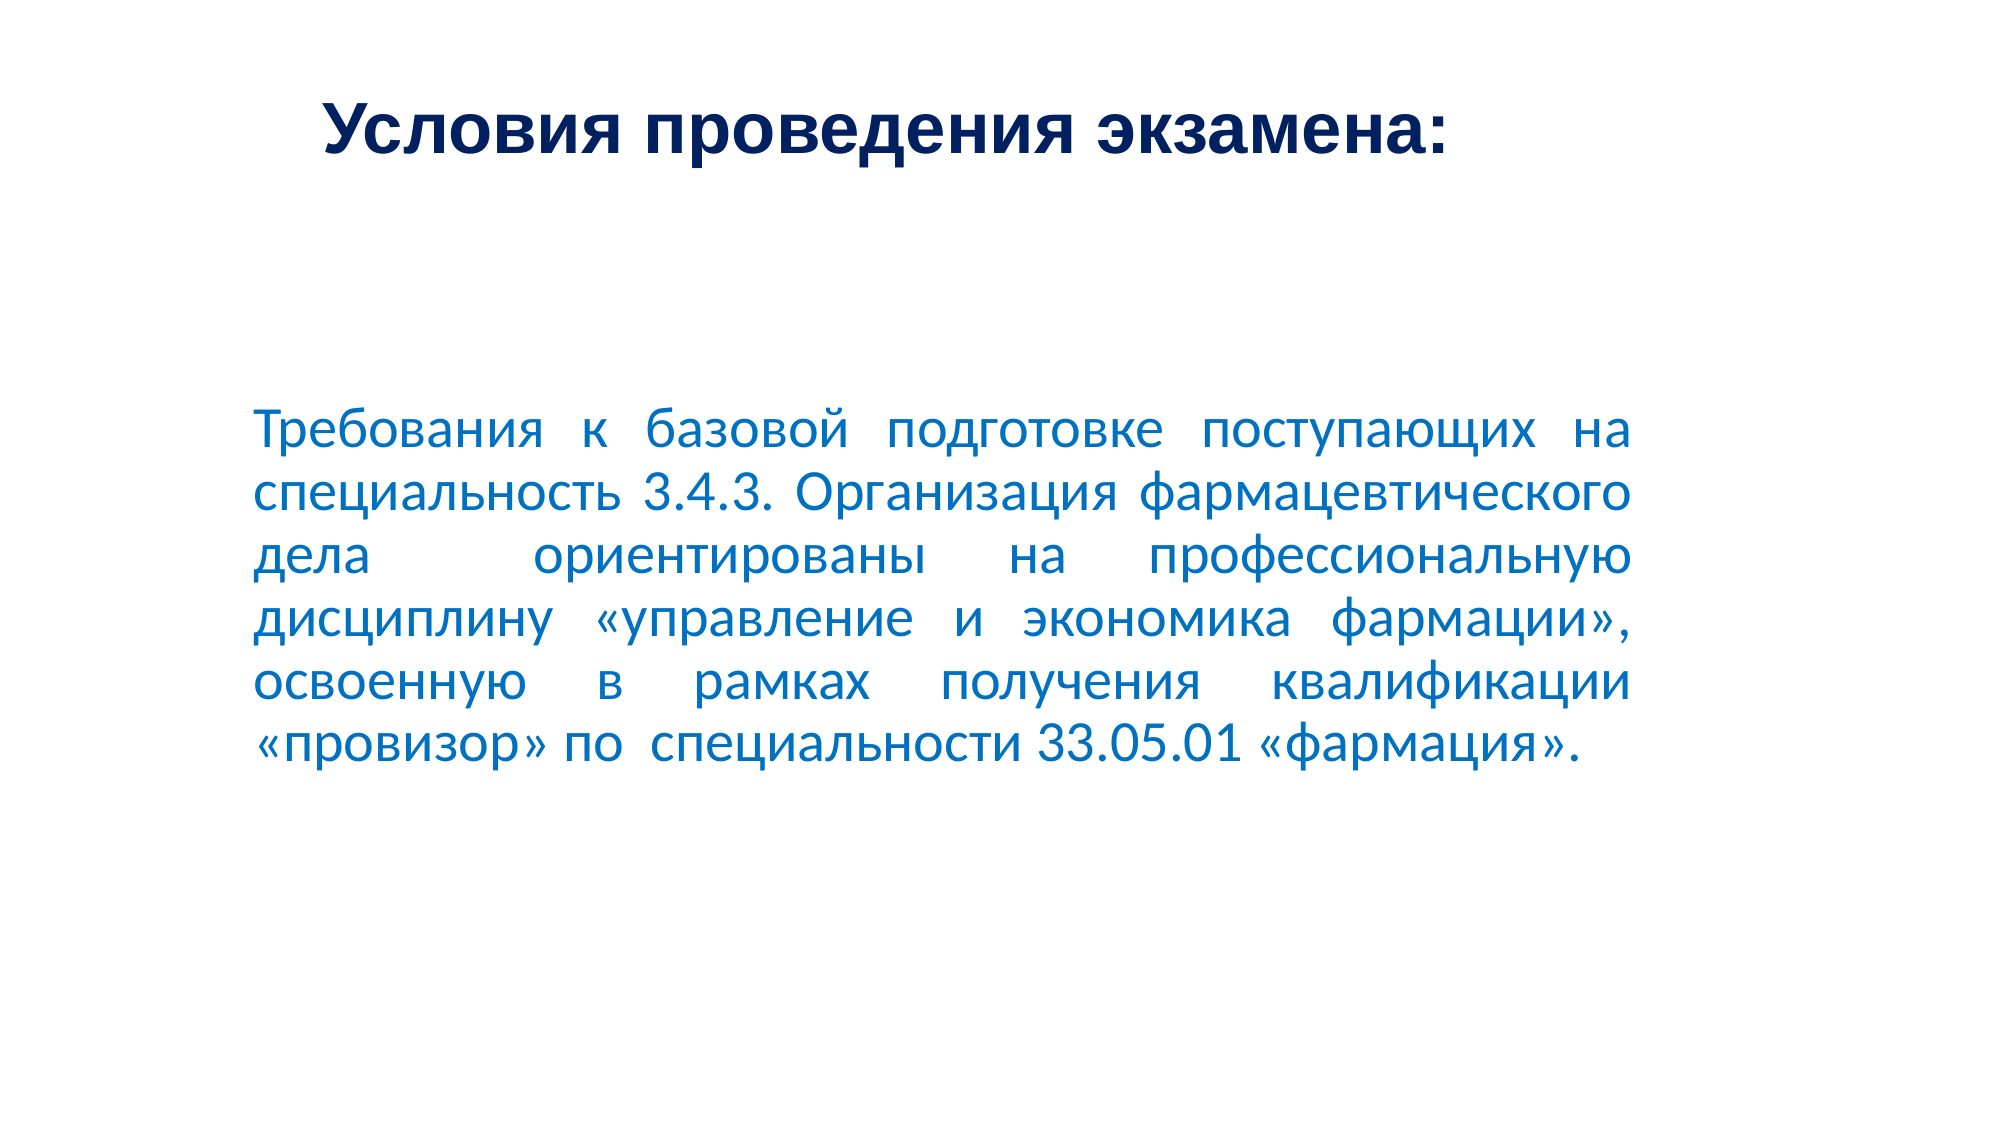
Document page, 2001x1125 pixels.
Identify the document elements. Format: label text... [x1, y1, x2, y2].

list Требования к базовой подготовке поступающих на специальность 3.4.3. Организация фармацевтического дела ориентированы на профессиональную дисциплину «управление и экономика фармации», освоенную в рамках получения квалификации «провизор» по специальности 33.05.01 «фармация». [238, 389, 1648, 1036]
title Условия проведения экзамена: [307, 59, 1686, 201]
